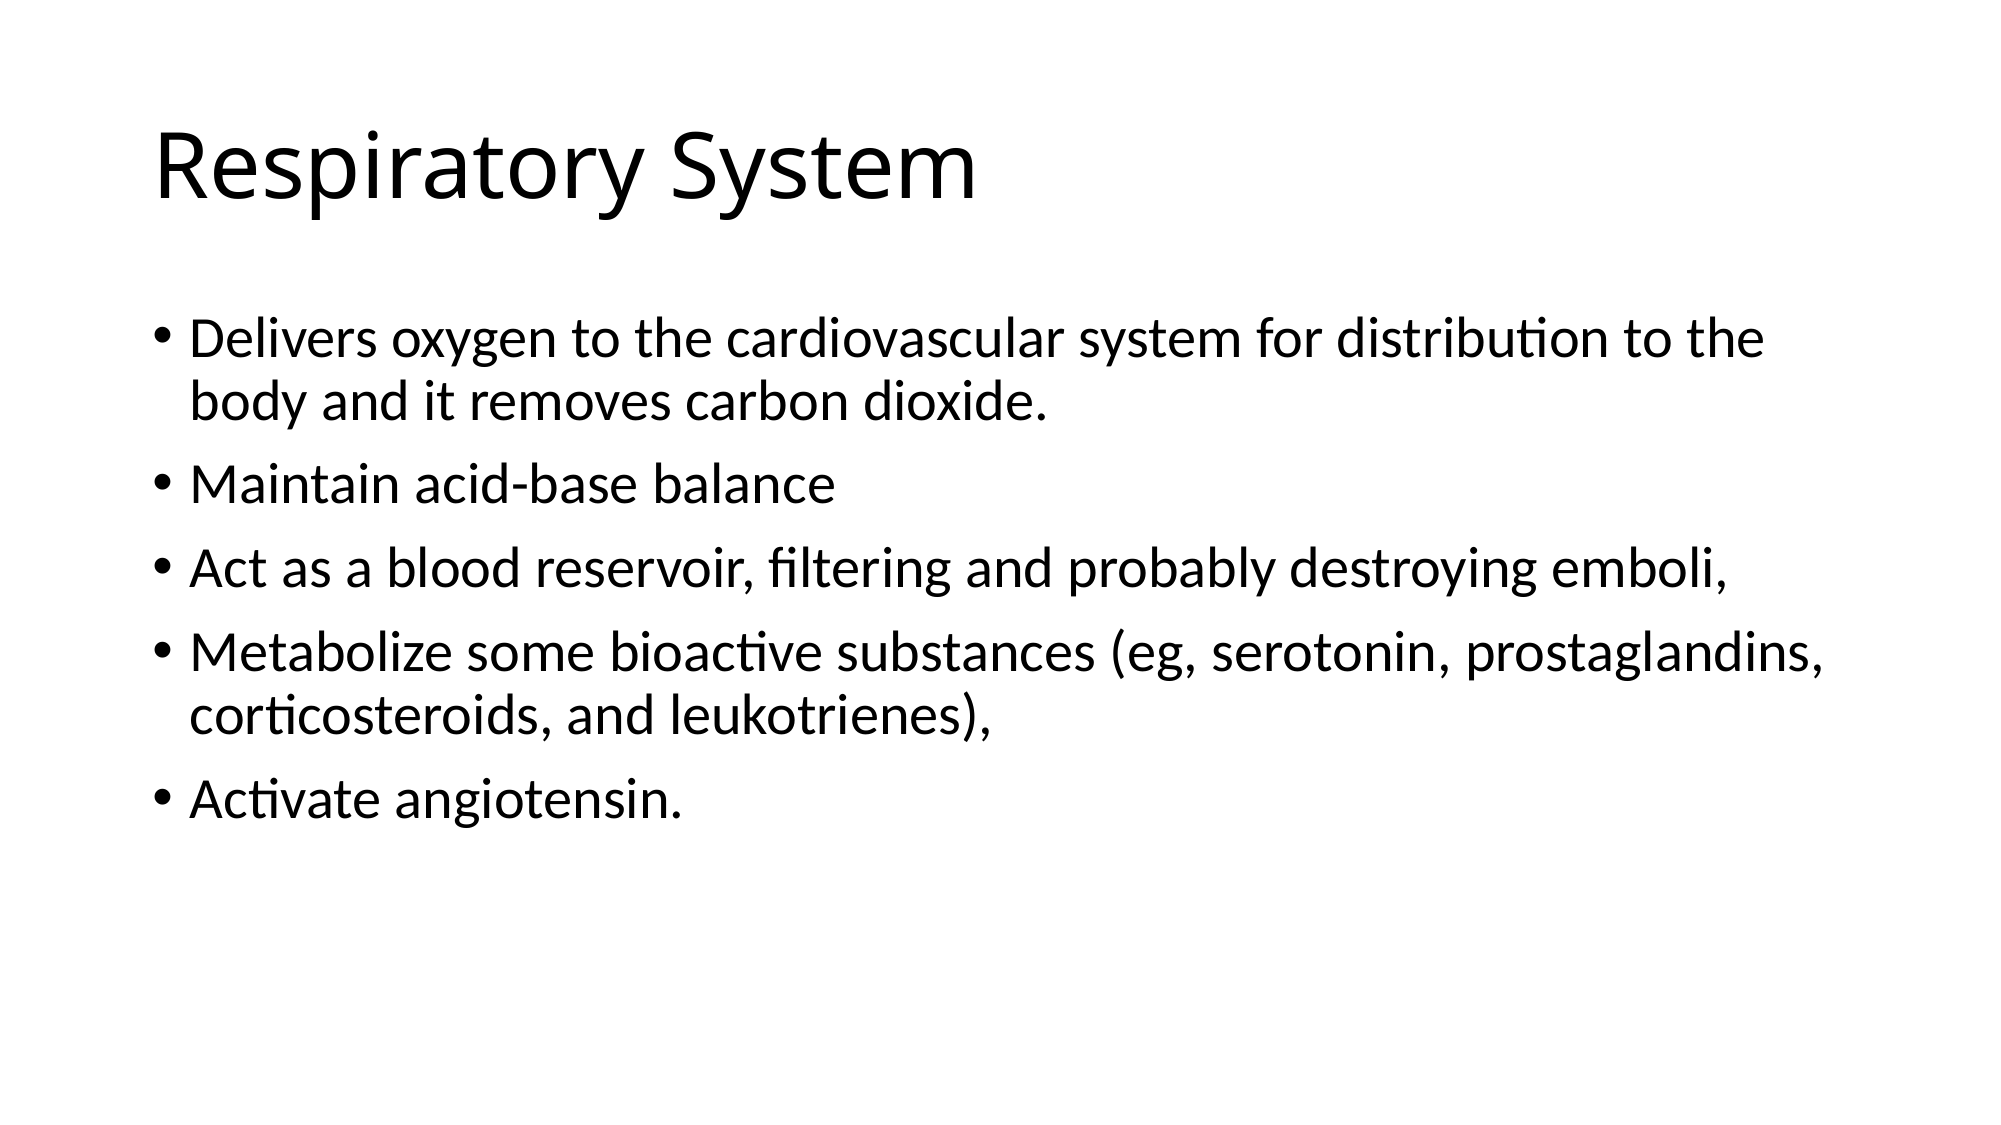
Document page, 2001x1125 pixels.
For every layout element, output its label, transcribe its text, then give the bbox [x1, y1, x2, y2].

title Respiratory System [137, 59, 1863, 278]
list Delivers oxygen to the cardiovascular system for distribution to the body and it removes carbon dioxide. Maintain acid-base balance Act as a blood reservoir, filtering and probably destroying emboli, Metabolize some bioactive substances (eg, serotonin, prostaglandins, corticosteroids, and leukotrienes), Activate angiotensin. [137, 299, 1863, 1014]
